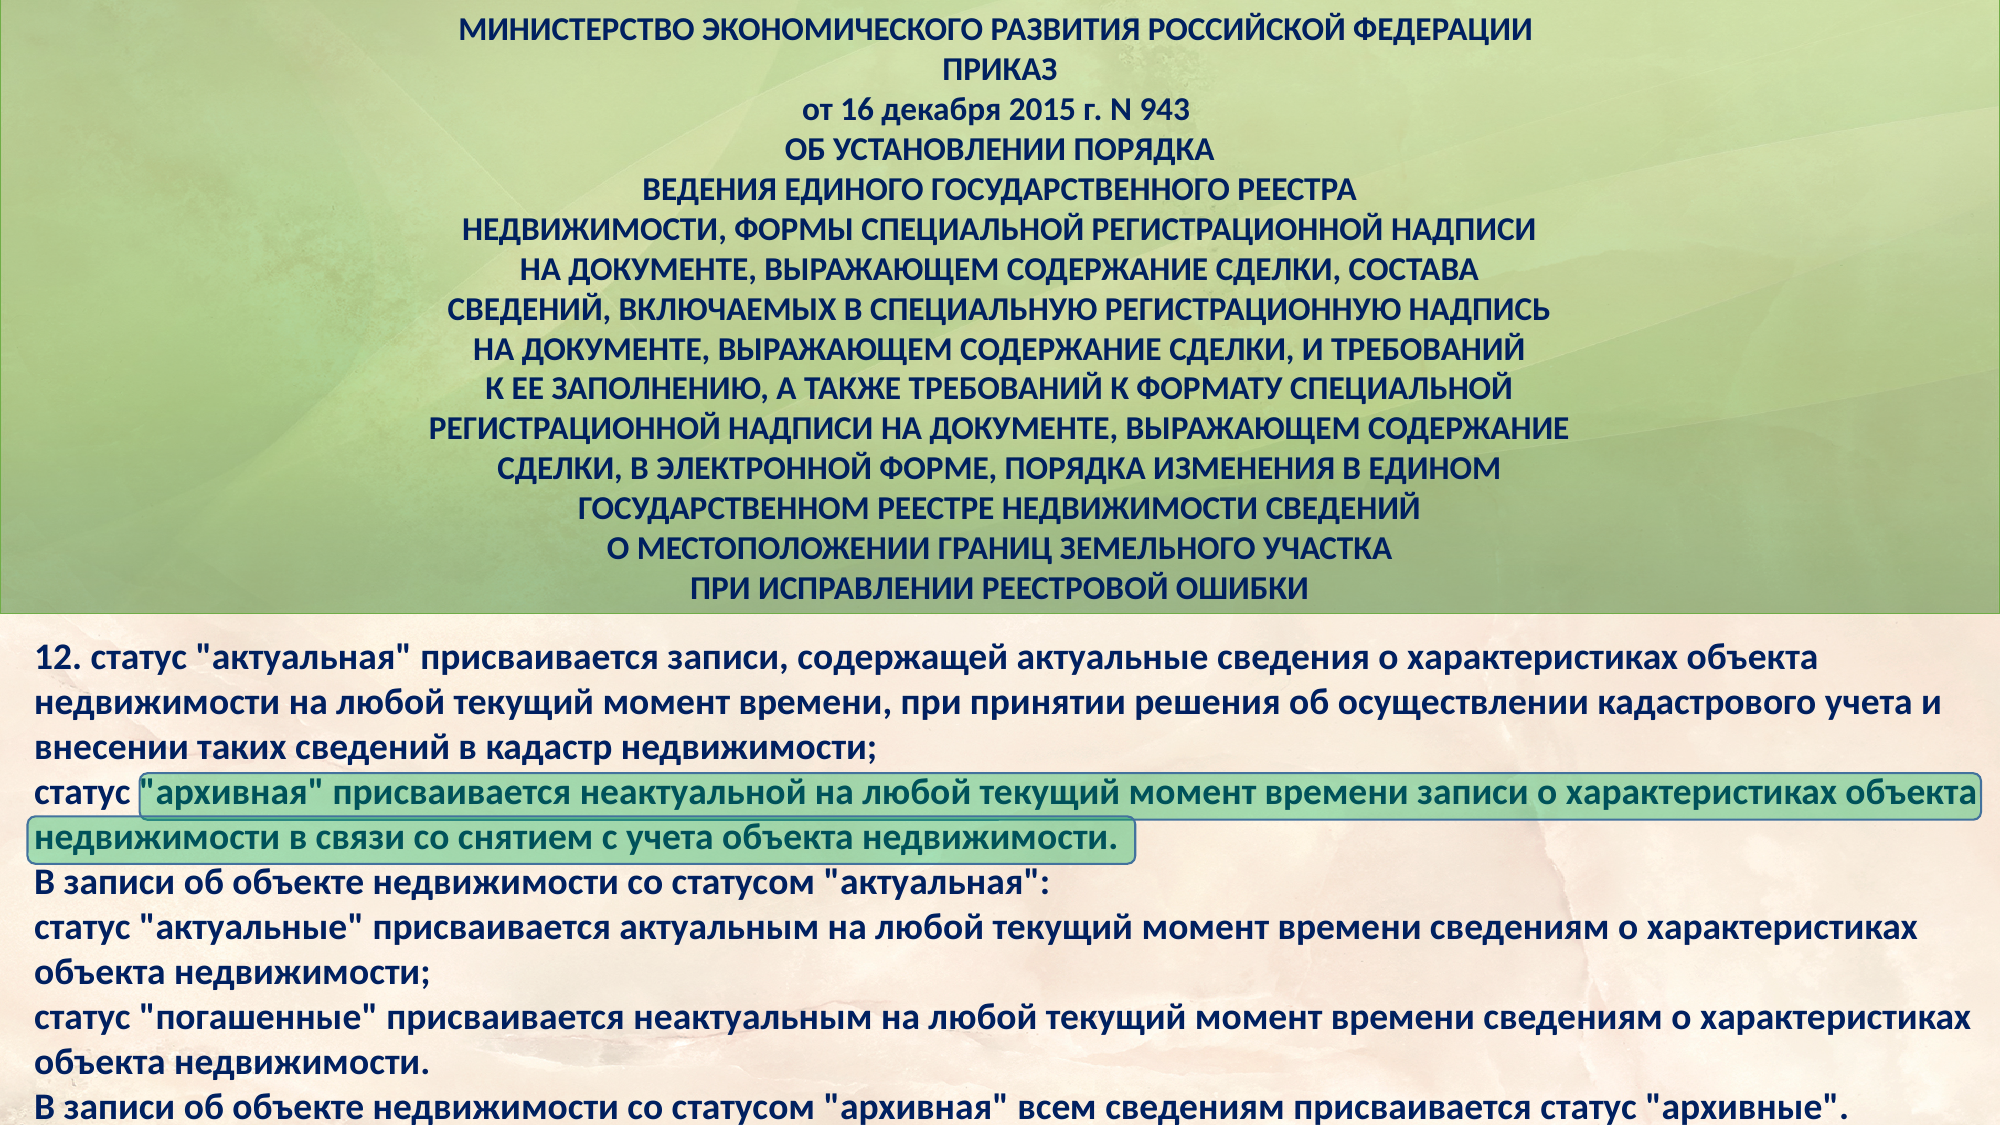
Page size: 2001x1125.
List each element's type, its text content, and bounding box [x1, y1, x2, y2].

text_box МИНИСТЕРСТВО ЭКОНОМИЧЕСКОГО РАЗВИТИЯ РОССИЙСКОЙ ФЕДЕРАЦИИ ПРИКАЗ от 16 декабря 2015 г. N 943 ОБ УСТАНОВЛЕНИИ ПОРЯДКА ВЕДЕНИЯ ЕДИНОГО ГОСУДАРСТВЕННОГО РЕЕСТРА НЕДВИЖИМОСТИ, ФОРМЫ СПЕЦИАЛЬНОЙ РЕГИСТРАЦИОННОЙ НАДПИСИ НА ДОКУМЕНТЕ, ВЫРАЖАЮЩЕМ СОДЕРЖАНИЕ СДЕЛКИ, СОСТАВА СВЕДЕНИЙ, ВКЛЮЧАЕМЫХ В СПЕЦИАЛЬНУЮ РЕГИСТРАЦИОННУЮ НАДПИСЬ НА ДОКУМЕНТЕ, ВЫРАЖАЮЩЕМ СОДЕРЖАНИЕ СДЕЛКИ, И ТРЕБОВАНИЙ К ЕЕ ЗАПОЛНЕНИЮ, А ТАКЖЕ ТРЕБОВАНИЙ К ФОРМАТУ СПЕЦИАЛЬНОЙ РЕГИСТРАЦИОННОЙ НАДПИСИ НА ДОКУМЕНТЕ, ВЫРАЖАЮЩЕМ СОДЕРЖАНИЕ СДЕЛКИ, В ЭЛЕКТРОННОЙ ФОРМЕ, ПОРЯДКА ИЗМЕНЕНИЯ В ЕДИНОМ ГОСУДАРСТВЕННОМ РЕЕСТРЕ НЕДВИЖИМОСТИ СВЕДЕНИЙ О МЕСТОПОЛОЖЕНИИ ГРАНИЦ ЗЕМЕЛЬНОГО УЧАСТКА ПРИ ИСПРАВЛЕНИИ РЕЕСТРОВОЙ ОШИБКИ [0, 0, 2000, 614]
text_box [26, 815, 1137, 865]
text_box 12. статус "актуальная" присваивается записи, содержащей актуальные сведения о характеристиках объекта недвижимости на любой текущий момент времени, при принятии решения об осуществлении кадастрового учета и внесении таких сведений в кадастр недвижимости; статус "архивная" присваивается неактуальной на любой текущий момент времени записи о характеристиках объекта недвижимости в связи со снятием с учета объекта недвижимости. В записи об объекте недвижимости со статусом "актуальная": статус "актуальные" присваивается актуальным на любой текущий момент времени сведениям о характеристиках объекта недвижимости; статус "погашенные" присваивается неактуальным на любой текущий момент времени сведениям о характеристиках объекта недвижимости. В записи об объекте недвижимости со статусом "архивная" всем сведениям присваивается статус "архивные". [19, 624, 2000, 1125]
text_box [138, 772, 1983, 821]
